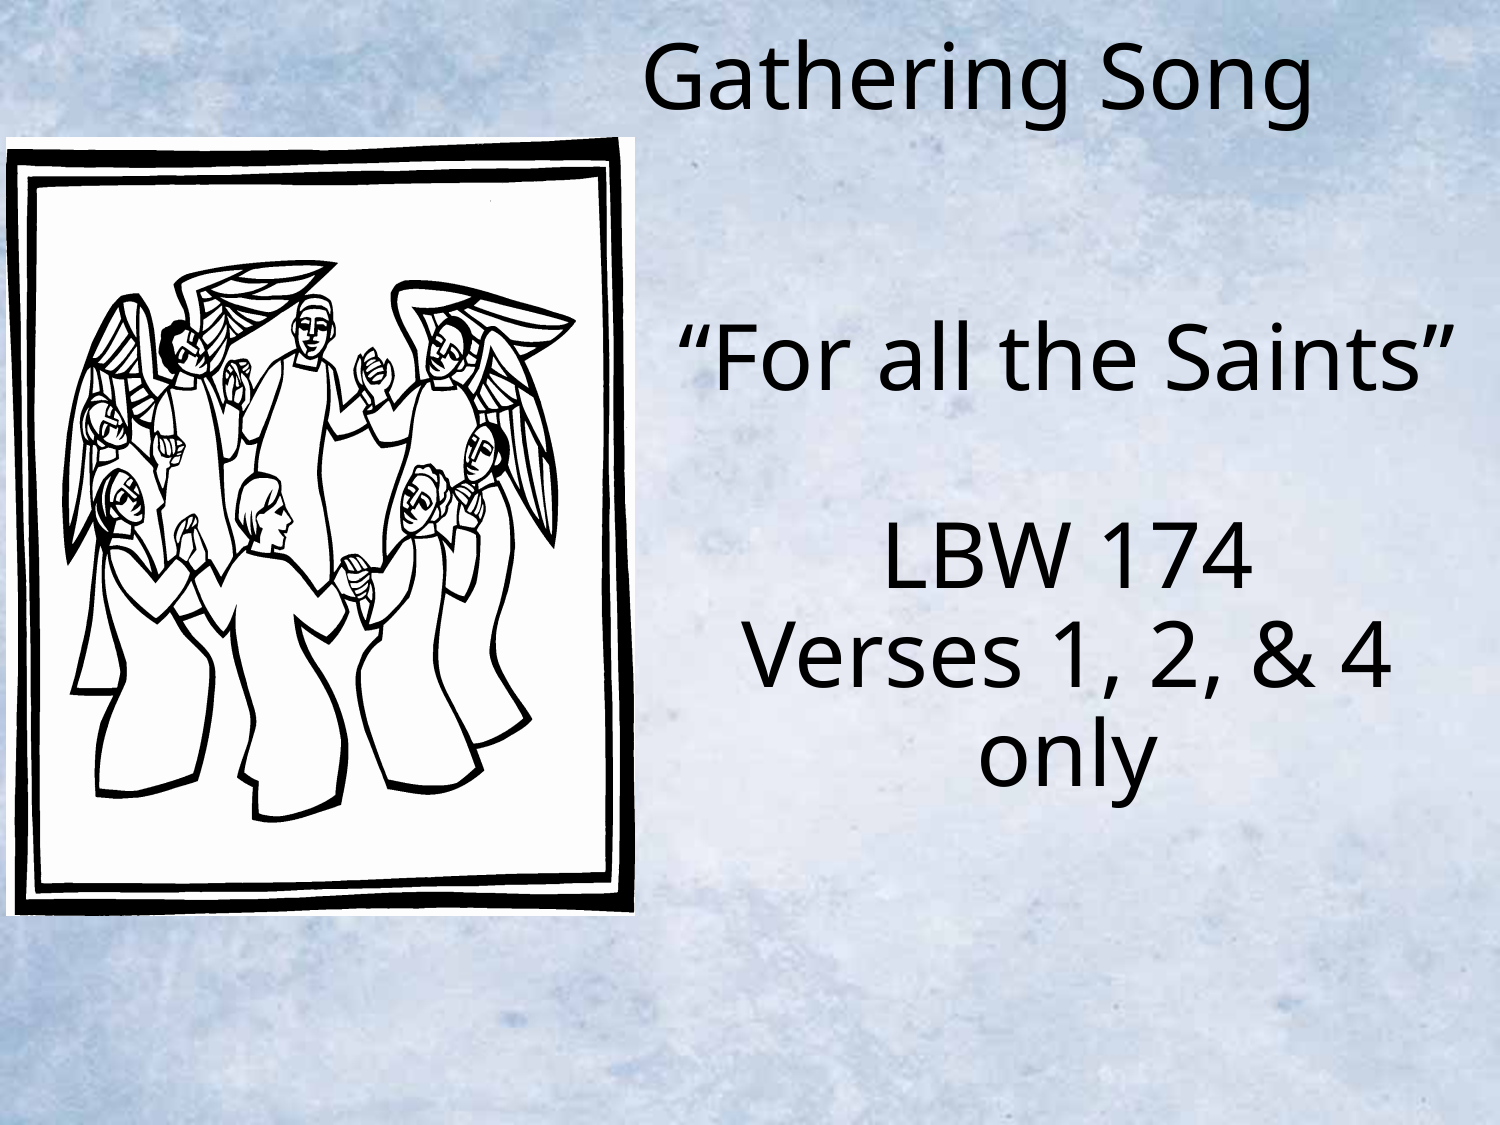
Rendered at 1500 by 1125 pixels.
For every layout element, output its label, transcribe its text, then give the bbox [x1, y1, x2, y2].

title Gathering Song [457, 0, 1500, 182]
picture [0, 0, 1500, 1125]
text_box “For all the Saints” LBW 174 Verses 1, 2, & 4 only [635, 304, 1500, 814]
